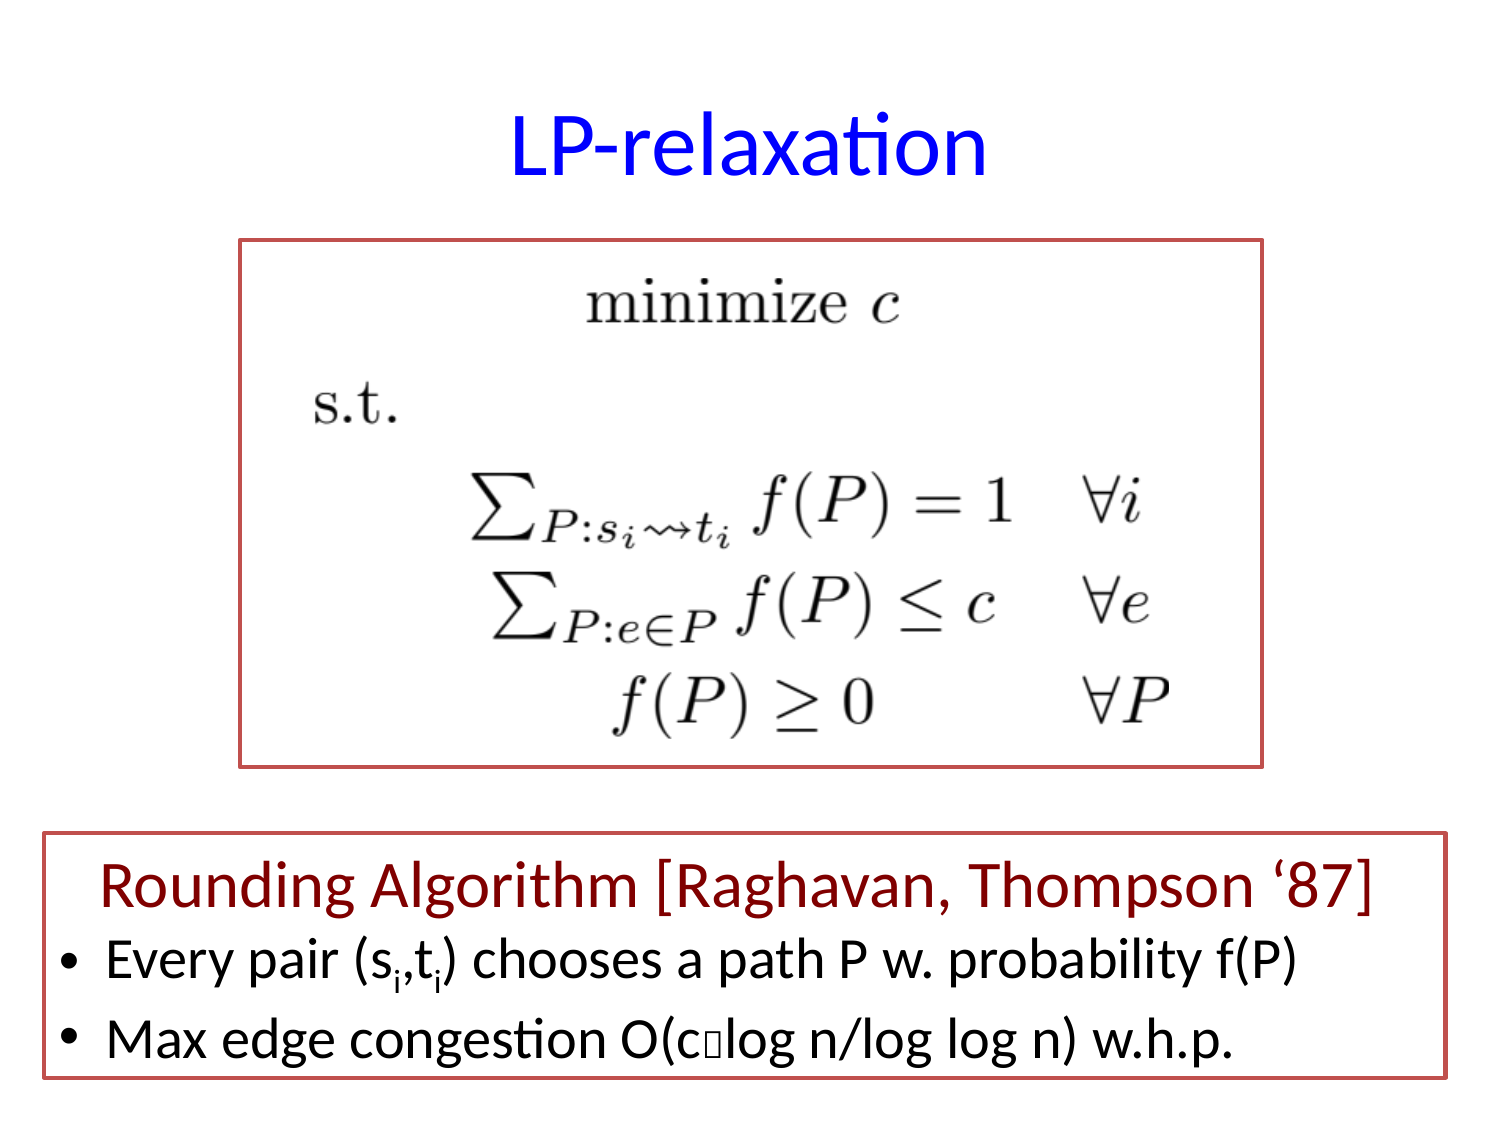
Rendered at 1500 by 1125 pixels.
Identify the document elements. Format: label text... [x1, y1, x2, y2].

title LP-relaxation [75, 45, 1425, 233]
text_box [239, 239, 1263, 768]
text_box Rounding Algorithm [Raghavan, Thompson ‘87] Every pair (si,ti) chooses a path P w. probability f(P) Max edge congestion O(clog n/log log n) w.h.p. [42, 831, 1448, 1080]
